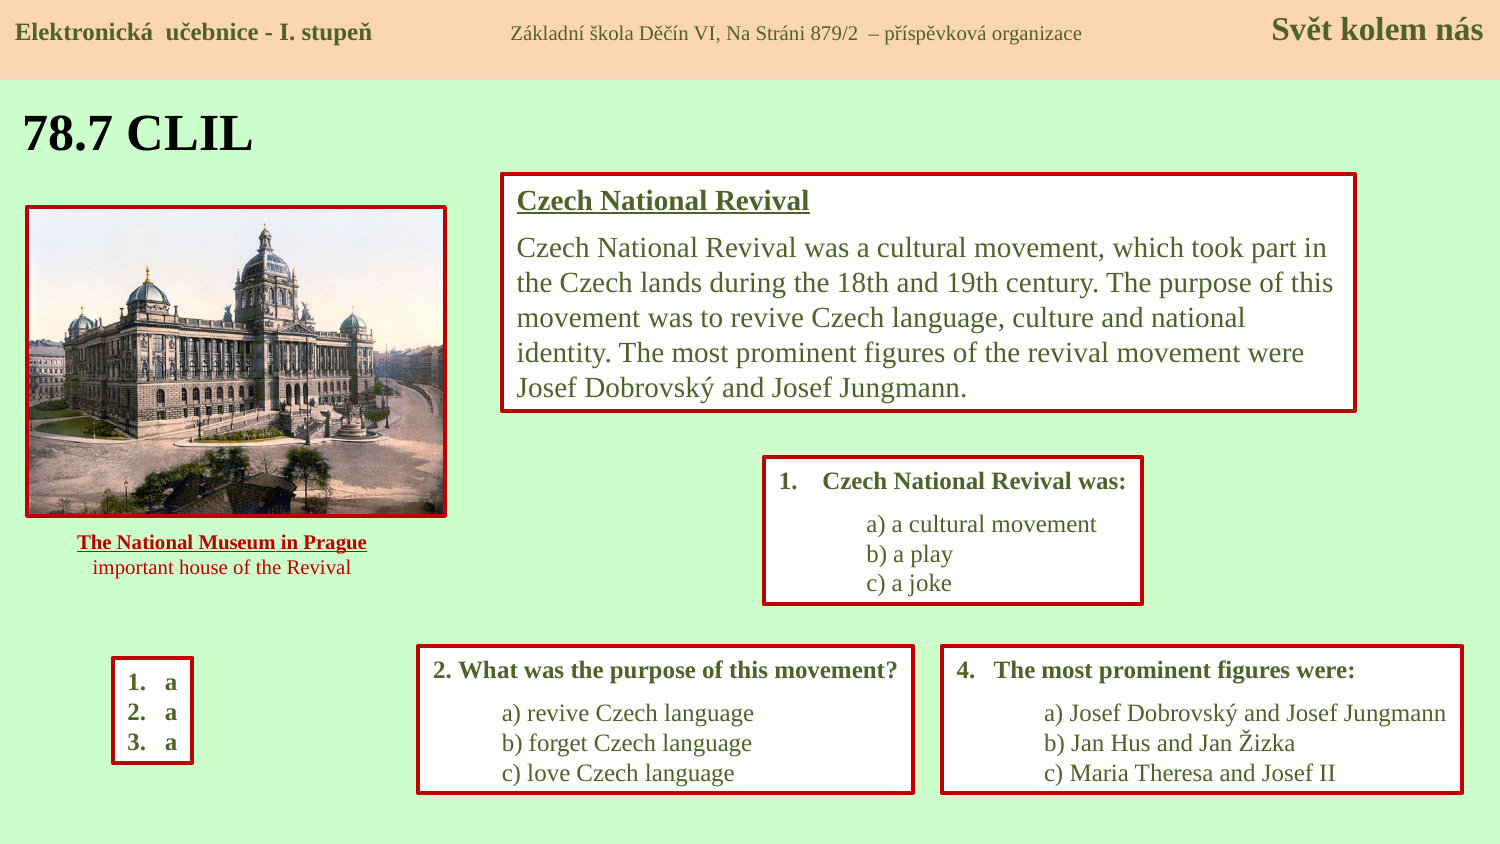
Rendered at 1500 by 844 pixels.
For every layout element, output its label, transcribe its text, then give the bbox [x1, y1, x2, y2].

text_box [1068, 634, 1447, 646]
title 78.7 CLIL [7, 80, 302, 179]
text_box The National Museum in Prague important house of the Revival [62, 522, 382, 587]
text_box 2. What was the purpose of this movement? a) revive Czech language b) forget Czech language c) love Czech language [418, 646, 914, 794]
text_box a a a [112, 658, 193, 763]
picture [29, 208, 444, 514]
text_box 1. Czech National Revival was: a) a cultural movement b) a play c) a joke [763, 457, 1142, 605]
text_box Czech National Revival Czech National Revival was a cultural movement, which took part in the Czech lands during the 18th and 19th century. The purpose of this movement was to revive Czech language, culture and national identity. The most prominent figures of the revival movement were Josef Dobrovský and Josef Jungmann. [501, 173, 1355, 411]
text_box Elektronická učebnice - I. stupeň Základní škola Děčín VI, Na Stráni 879/2 – příspěvková organizace Svět kolem nás [0, 0, 1500, 80]
text_box 4. The most prominent figures were: a) Josef Dobrovský and Josef Jungmann b) Jan Hus and Jan Žizka c) Maria Theresa and Josef II [941, 646, 1462, 794]
